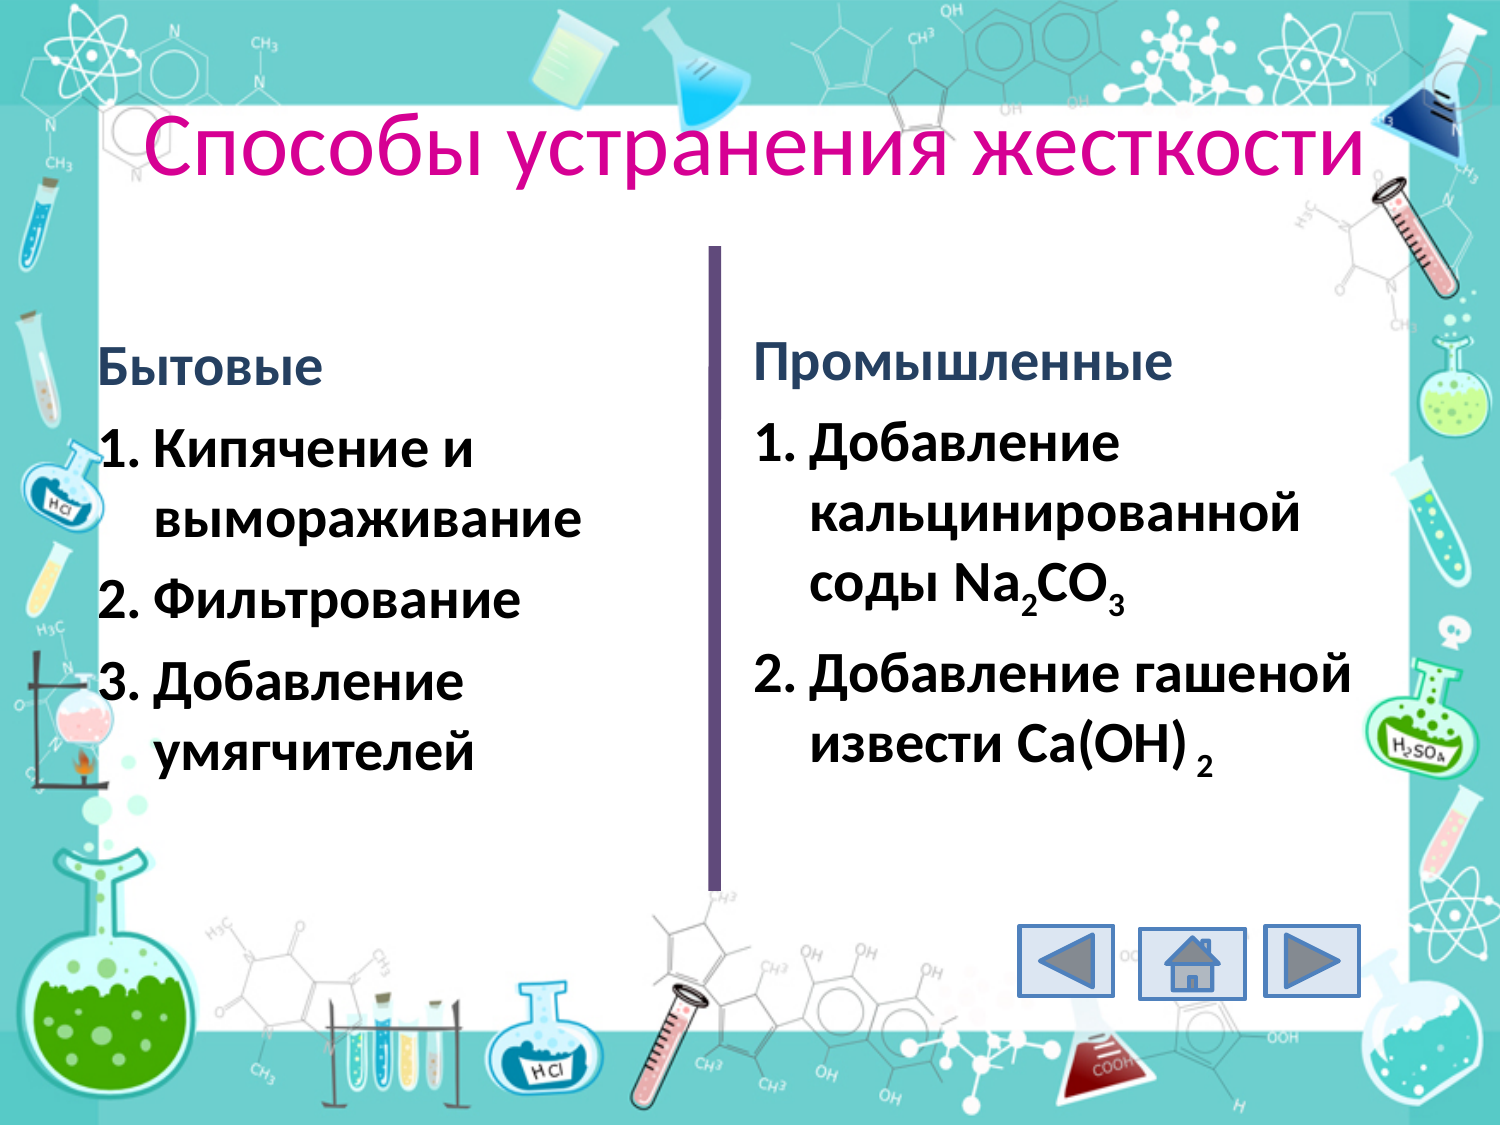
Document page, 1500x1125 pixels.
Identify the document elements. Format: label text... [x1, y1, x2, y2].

text_box [1017, 924, 1115, 998]
title Способы устранения жесткости [105, 45, 1407, 233]
text_box Промышленные Добавление кальцинированной соды Na2CO3 Добавление гашеной извести Ca(OH) 2 [738, 314, 1418, 1057]
text_box [1138, 927, 1247, 1001]
picture [0, 0, 1500, 1125]
list Бытовые Кипячение и вымораживание Фильтрование Добавление умягчителей [82, 319, 715, 968]
text_box [1263, 924, 1361, 998]
